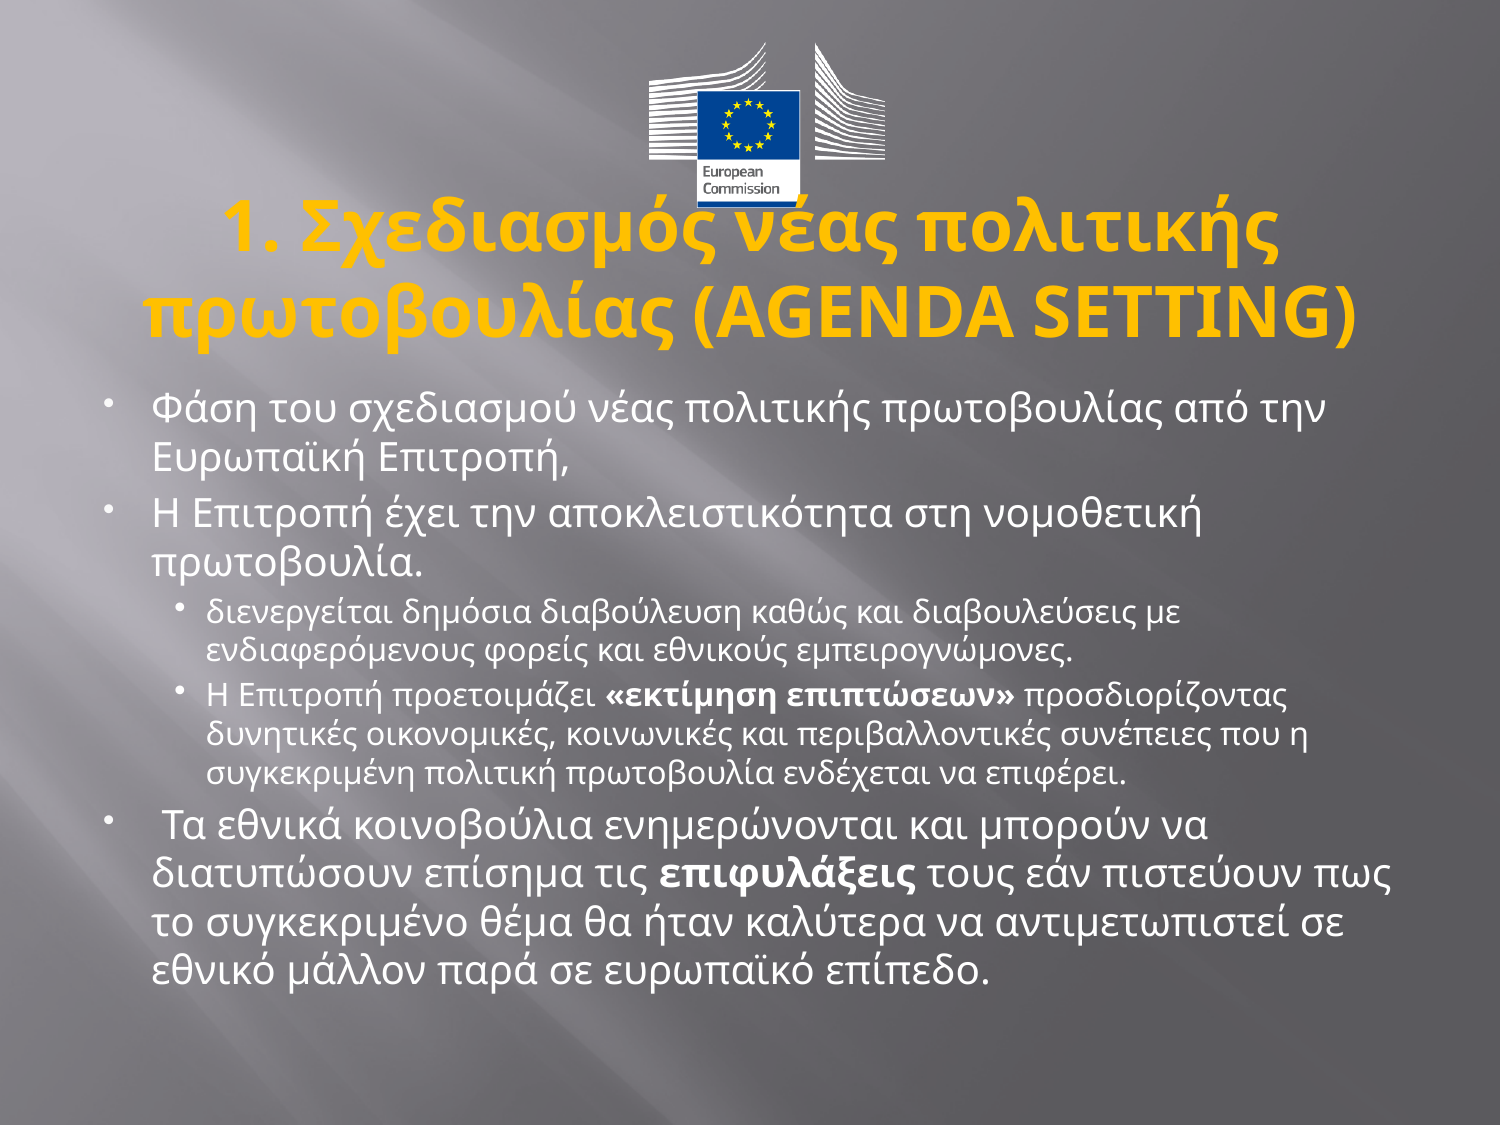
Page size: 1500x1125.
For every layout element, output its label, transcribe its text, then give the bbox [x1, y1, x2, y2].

list Φάση του σχεδιασμού νέας πολιτικής πρωτοβουλίας από την Ευρωπαϊκή Επιτροπή, Η Επιτροπή έχει την αποκλειστικότητα στη νομοθετική πρωτοβουλία. διενεργείται δημόσια διαβούλευση καθώς και διαβουλεύσεις με ενδιαφερόμενους φορείς και εθνικούς εμπειρογνώμονες. Η Επιτροπή προετοιμάζει «εκτίμηση επιπτώσεων» προσδιορίζοντας δυνητικές οικονομικές, κοινωνικές και περιβαλλοντικές συνέπειες που η συγκεκριμένη πολιτική πρωτοβουλία ενδέχεται να επιφέρει. Τα εθνικά κοινοβούλια ενημερώνονται και μπορούν να διατυπώσουν επίσημα τις επιφυλάξεις τους εάν πιστεύουν πως το συγκεκριμένο θέμα θα ήταν καλύτερα να αντιμετωπιστεί σε εθνικό μάλλον παρά σε ευρωπαϊκό επίπεδο. [74, 317, 1426, 1011]
title 1. Σχεδιασμός νέας πολιτικής πρωτοβουλίας (AGENDA SETTING) [74, 171, 1426, 317]
picture [0, 0, 1500, 1125]
